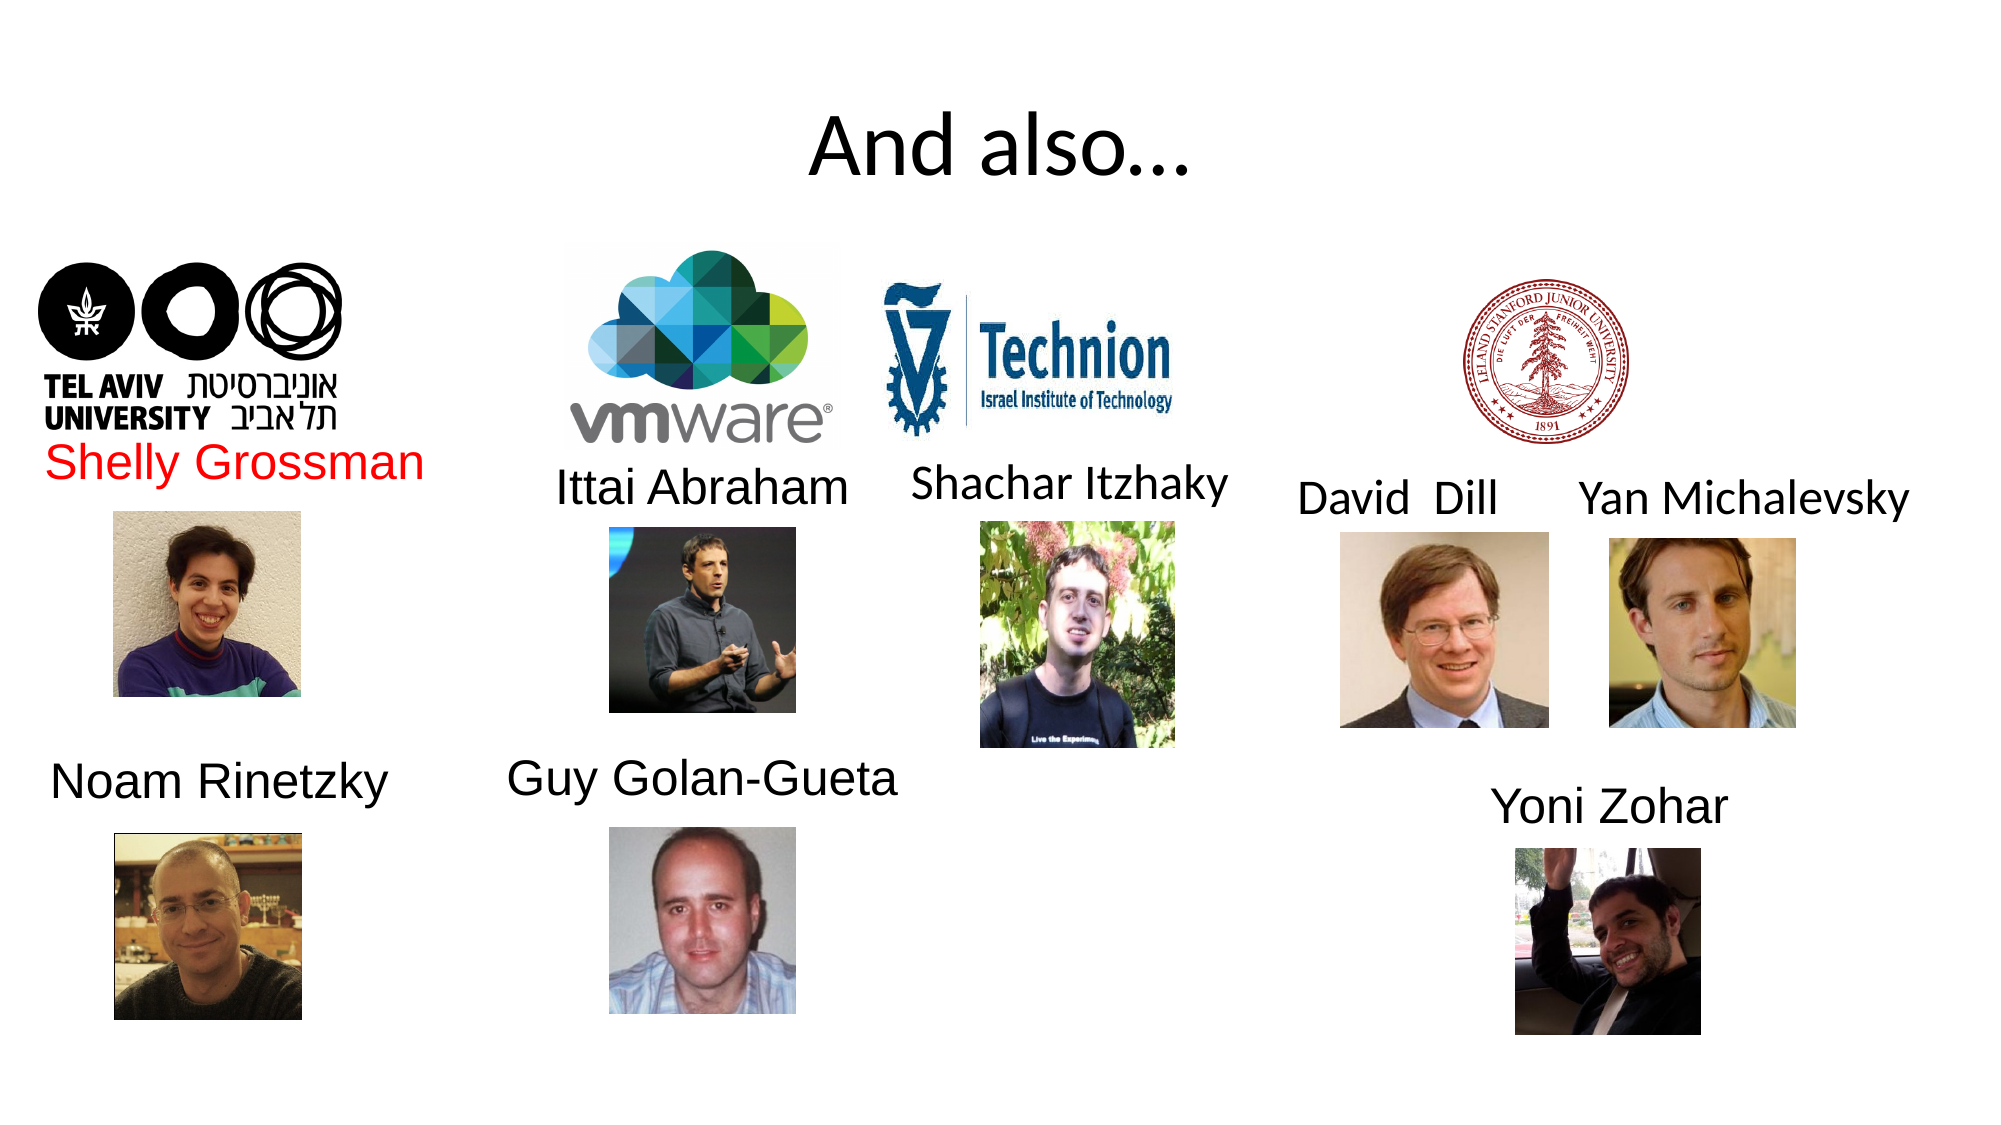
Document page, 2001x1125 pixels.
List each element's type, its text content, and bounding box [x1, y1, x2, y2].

text_box Ittai Abraham [502, 446, 902, 525]
picture [1463, 279, 1629, 444]
text_box Shachar Itzhaky [896, 442, 1306, 518]
picture [867, 269, 1185, 455]
picture [609, 526, 796, 714]
picture [113, 832, 302, 1020]
text_box Noam Rinetzky [34, 740, 555, 843]
text_box Guy Golan-Gueta [442, 737, 963, 839]
title And also… [99, 45, 1900, 233]
picture [112, 510, 301, 698]
picture [1514, 848, 1702, 1035]
picture [564, 241, 841, 450]
text_box Yoni Zohar [1349, 766, 1870, 884]
picture [34, 254, 346, 432]
picture [1609, 538, 1796, 728]
text_box Yan Michalevsky [1530, 449, 2000, 533]
picture [1339, 532, 1549, 728]
text_box Shelly Grossman [29, 421, 550, 533]
picture [609, 827, 796, 1014]
text_box David Dill [1248, 449, 1530, 533]
picture [980, 521, 1175, 748]
